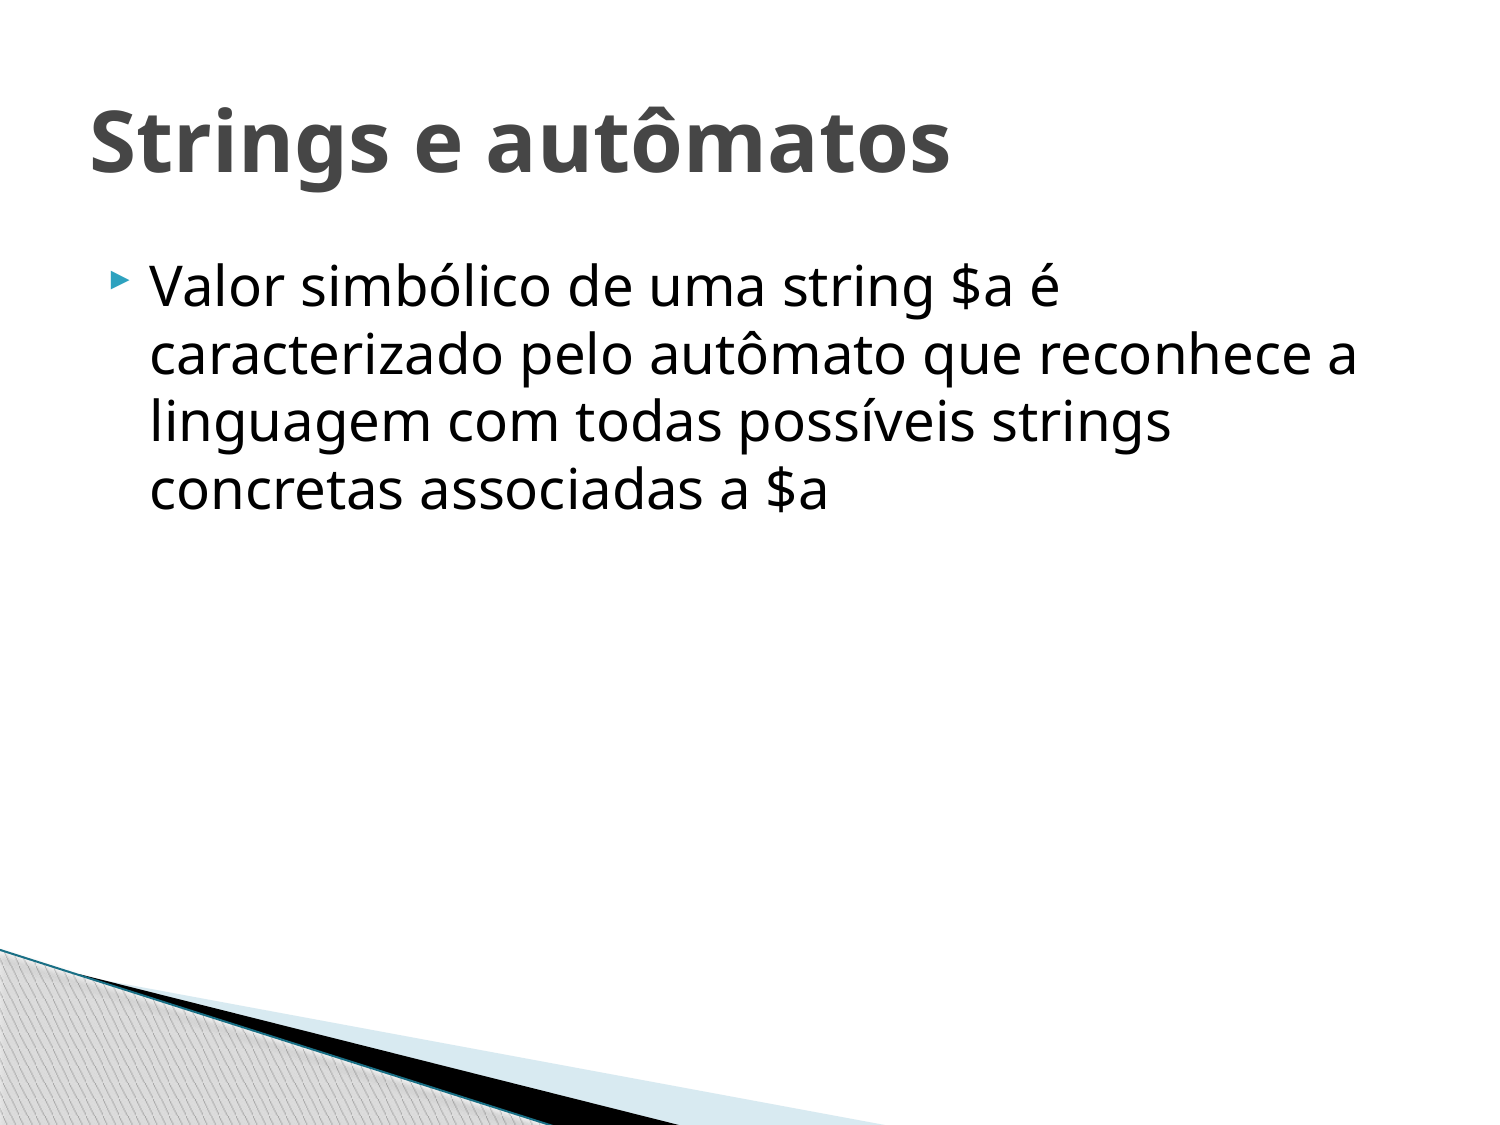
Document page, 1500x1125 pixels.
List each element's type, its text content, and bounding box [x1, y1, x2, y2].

list Valor simbólico de uma string $a é caracterizado pelo autômato que reconhece a linguagem com todas possíveis strings concretas associadas a $a [75, 243, 1425, 986]
title Strings e autômatos [75, 45, 1425, 233]
